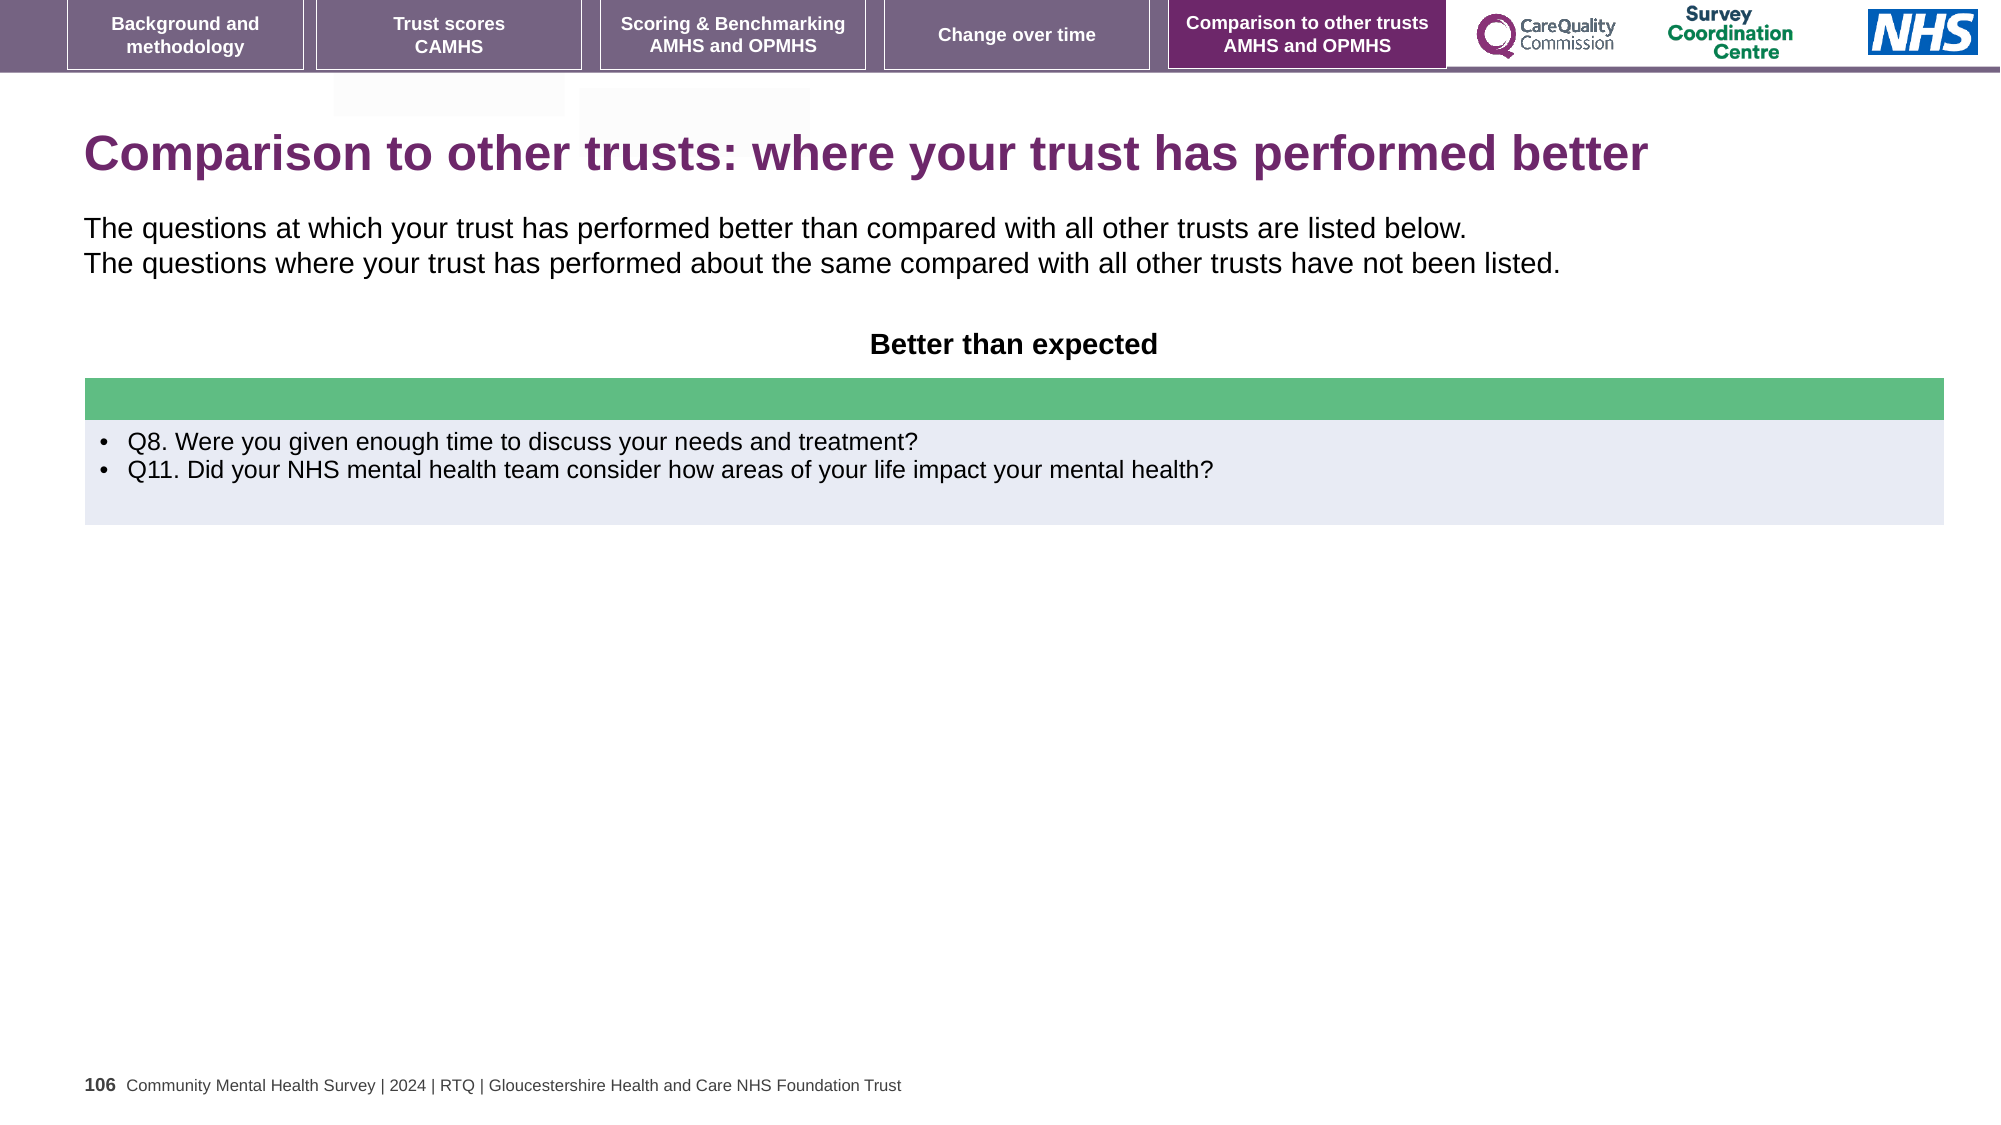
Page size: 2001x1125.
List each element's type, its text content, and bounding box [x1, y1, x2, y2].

table_header Better than expected [85, 310, 1944, 378]
picture [1666, 3, 1794, 61]
text_box The questions at which your trust has performed better than compared with all other trusts are listed below. The questions where your trust has performed about the same compared with all other trusts have not been listed. [68, 202, 1896, 287]
picture [1868, 9, 1978, 55]
picture [1476, 13, 1616, 59]
table_cell [85, 378, 1944, 420]
text_box 106 [84, 1065, 122, 1125]
title Comparison to other trusts: where your trust has performed better [68, 100, 1942, 209]
table_cell Q8. Were you given enough time to discuss your needs and treatment? Q11. Did your NHS mental health team consider how areas of your life impact your mental health? [85, 420, 1944, 525]
